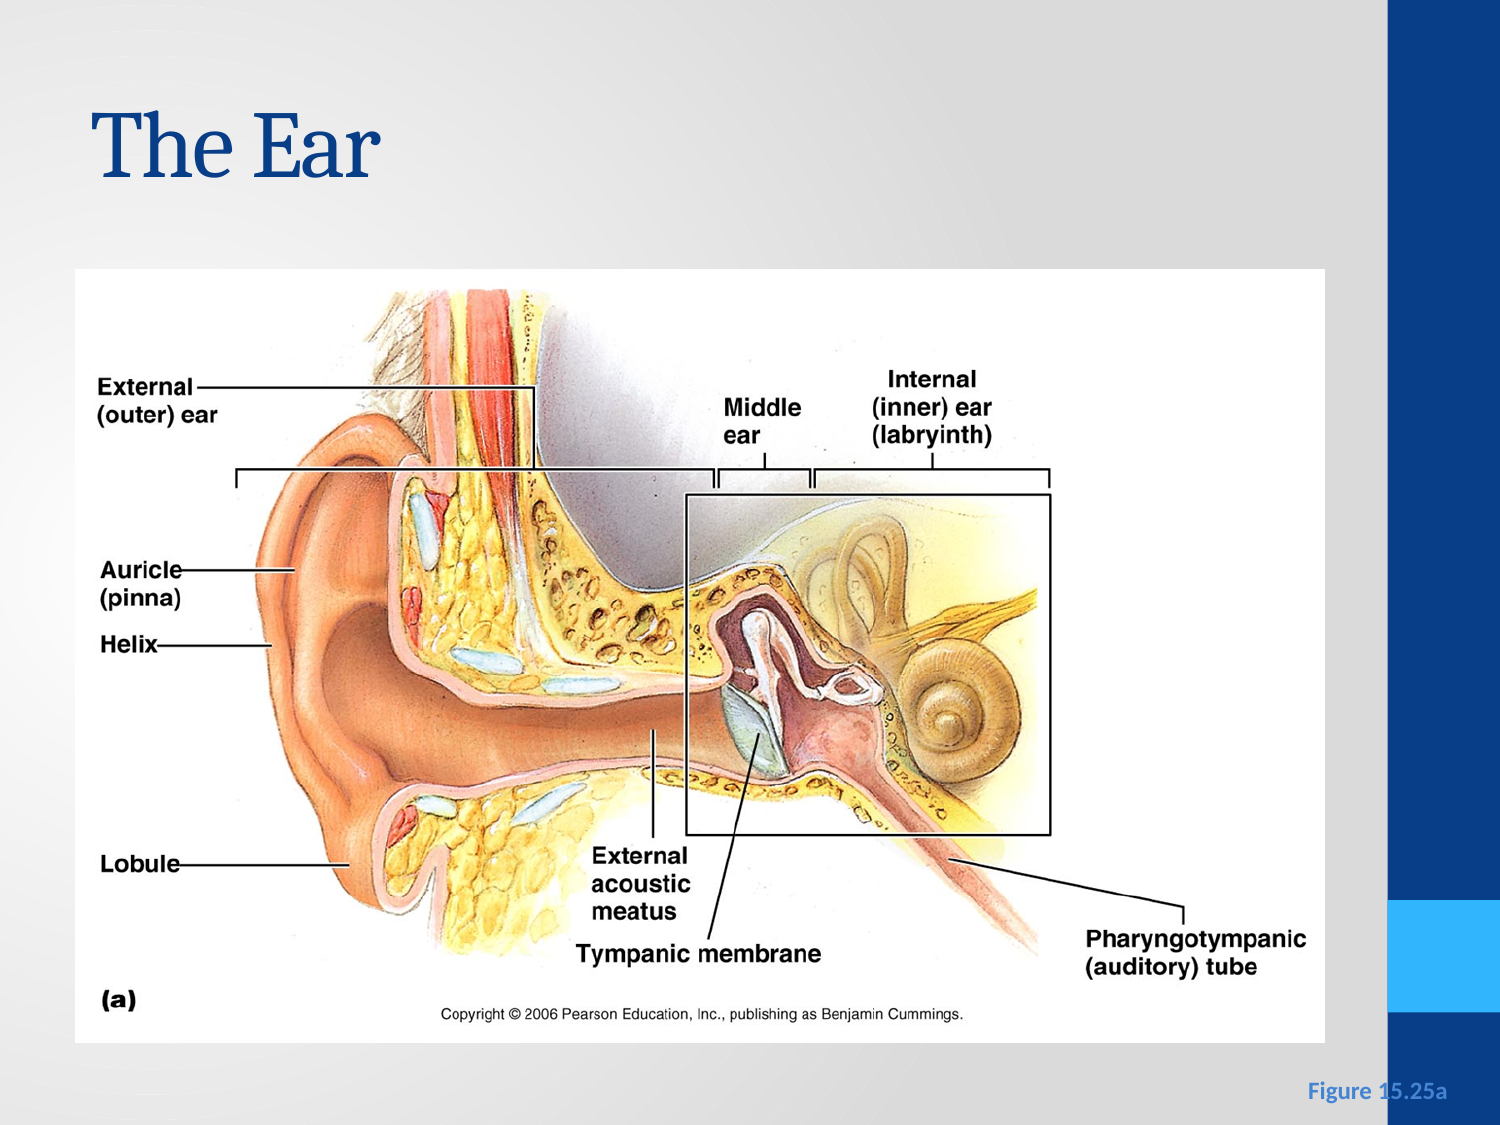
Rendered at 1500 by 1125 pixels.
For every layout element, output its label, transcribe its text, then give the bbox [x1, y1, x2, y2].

text_box Figure 15.25a [1200, 1067, 1463, 1113]
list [74, 269, 1326, 1044]
title The Ear [75, 45, 1325, 233]
